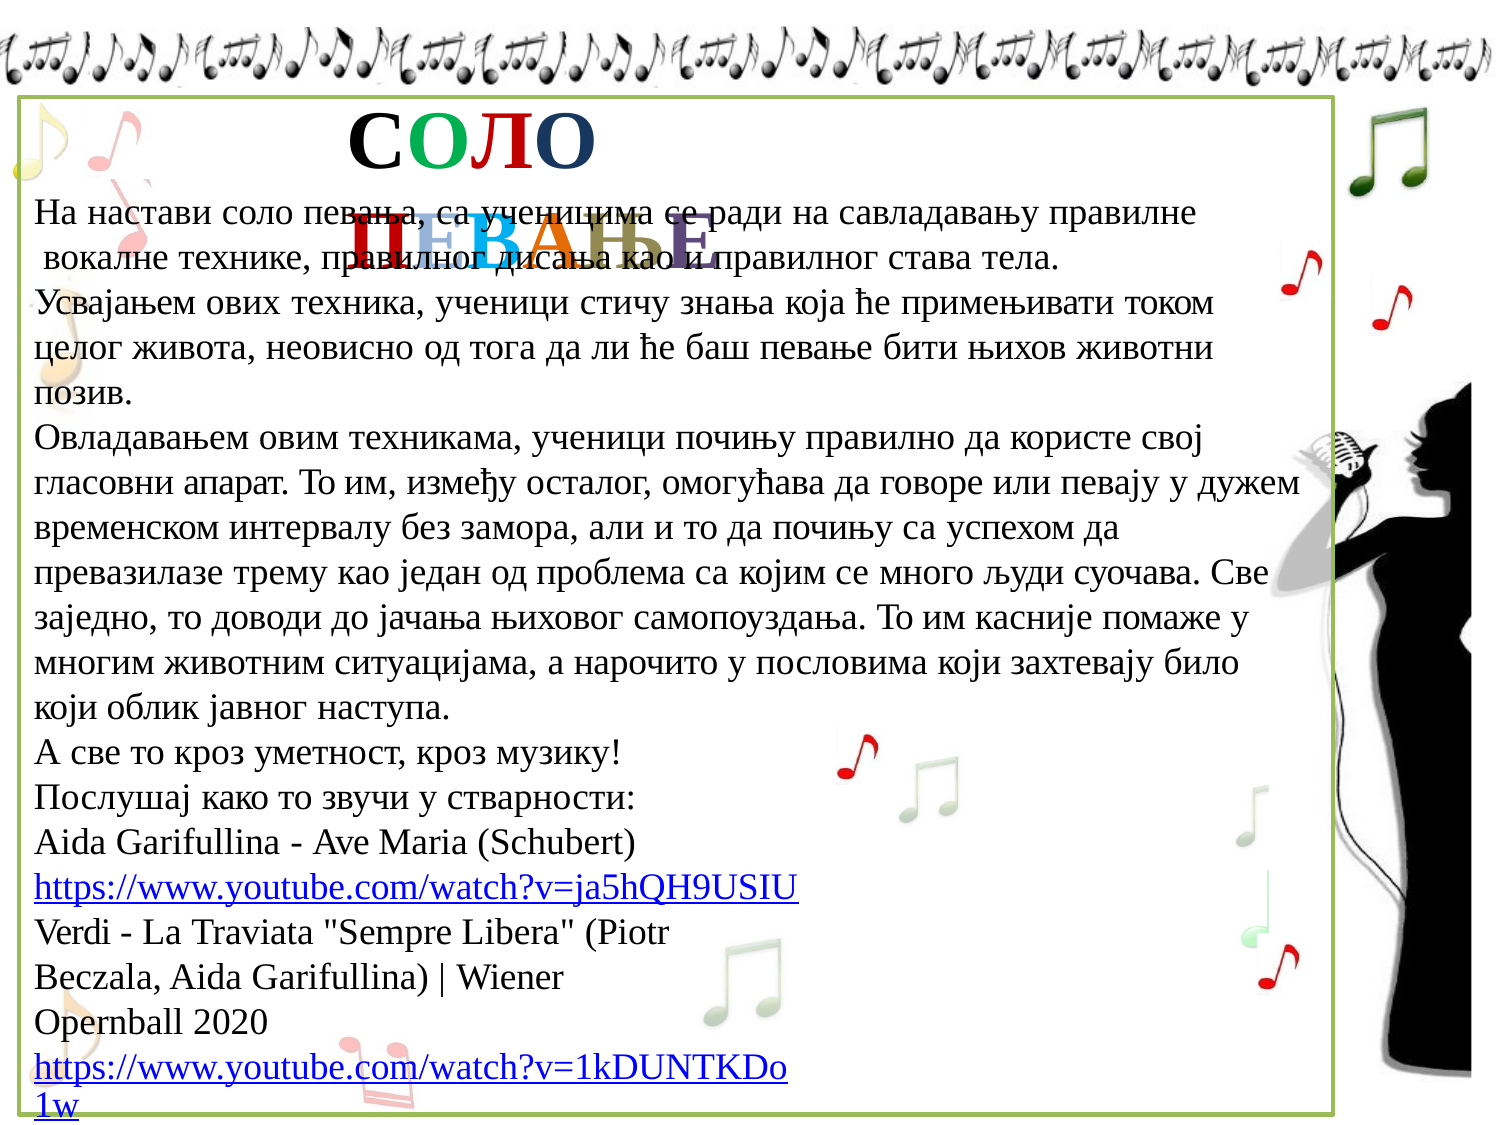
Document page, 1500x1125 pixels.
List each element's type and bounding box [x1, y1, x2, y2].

picture [12, 102, 16, 182]
text_box [0, 12, 1499, 88]
text_box [16, 94, 1472, 1117]
text_box [835, 239, 1332, 995]
